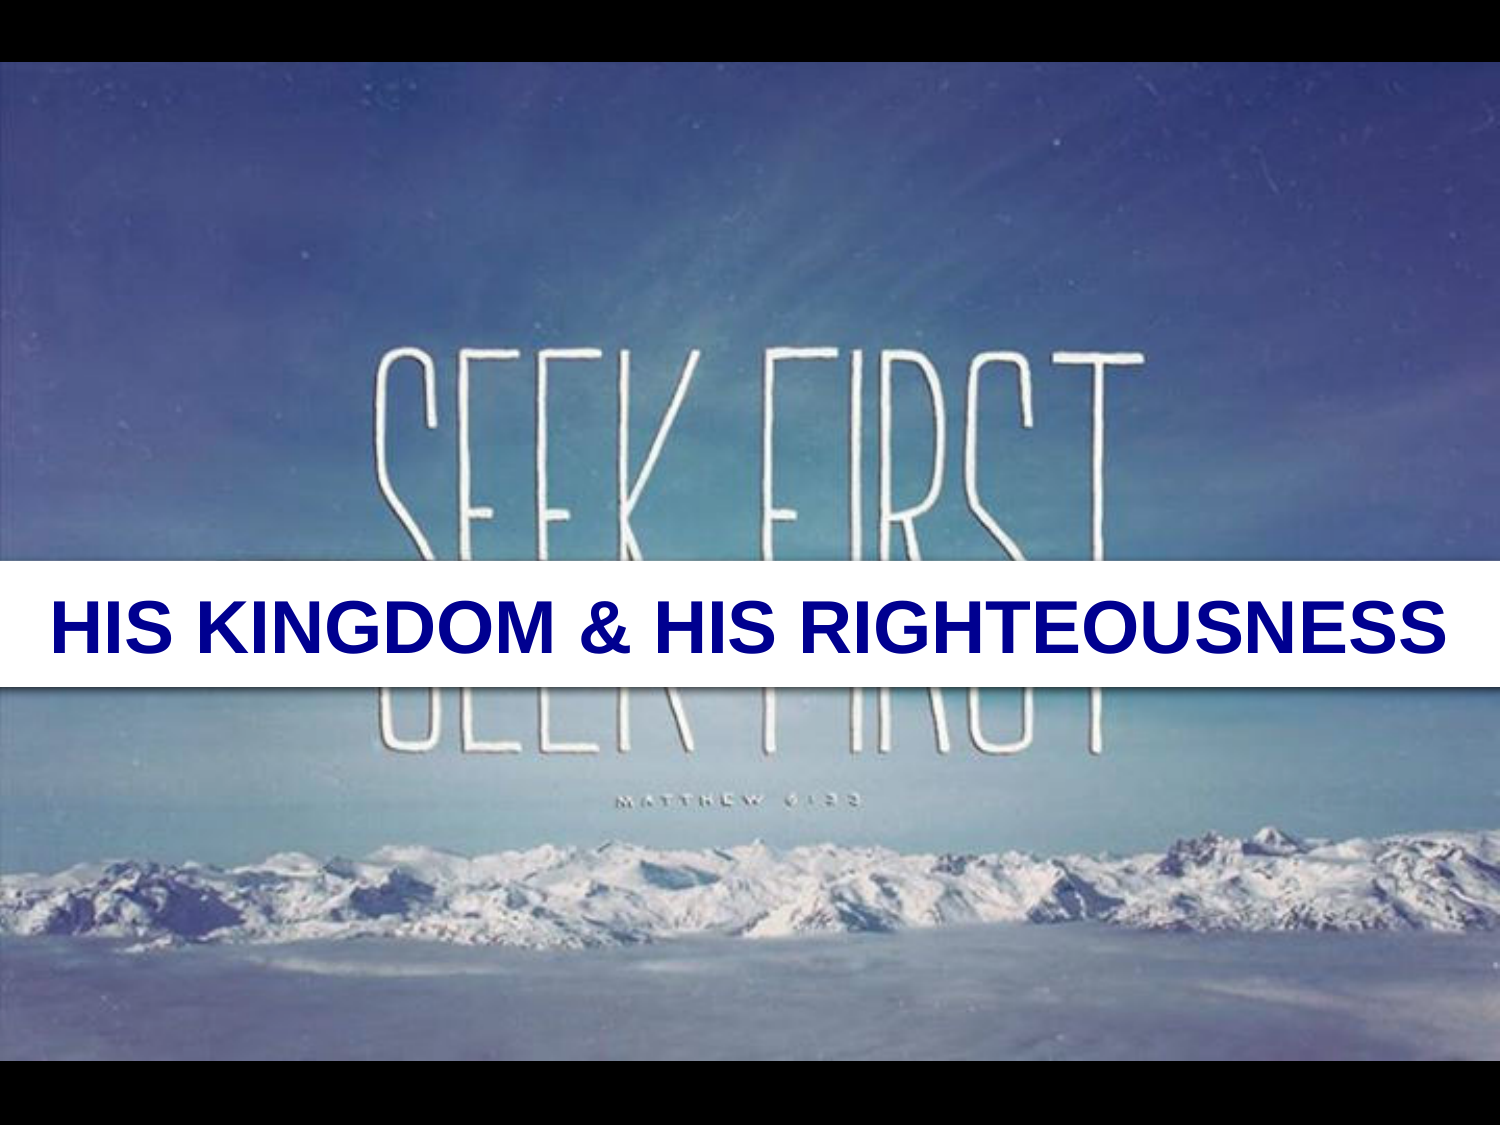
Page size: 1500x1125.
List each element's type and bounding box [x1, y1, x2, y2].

picture [0, 62, 1500, 1061]
